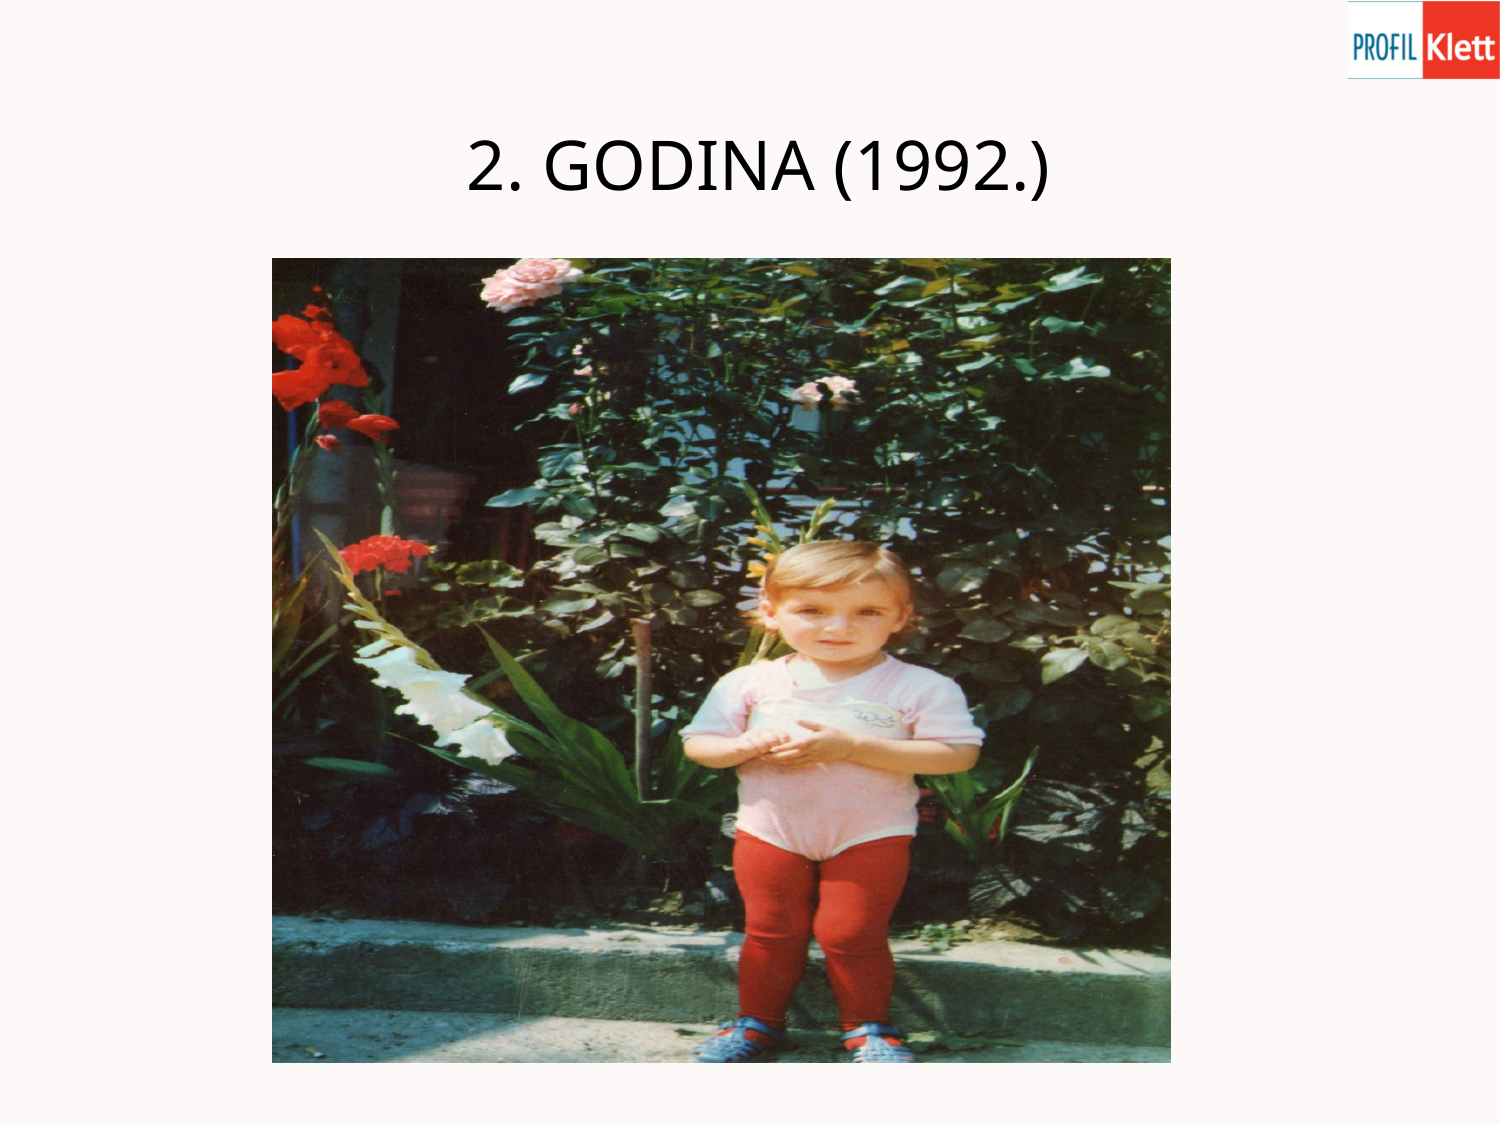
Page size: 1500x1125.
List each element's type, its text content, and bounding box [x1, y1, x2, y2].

title 2. GODINA (1992.) [103, 59, 1397, 278]
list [272, 258, 1171, 1063]
picture [0, 0, 1500, 1125]
